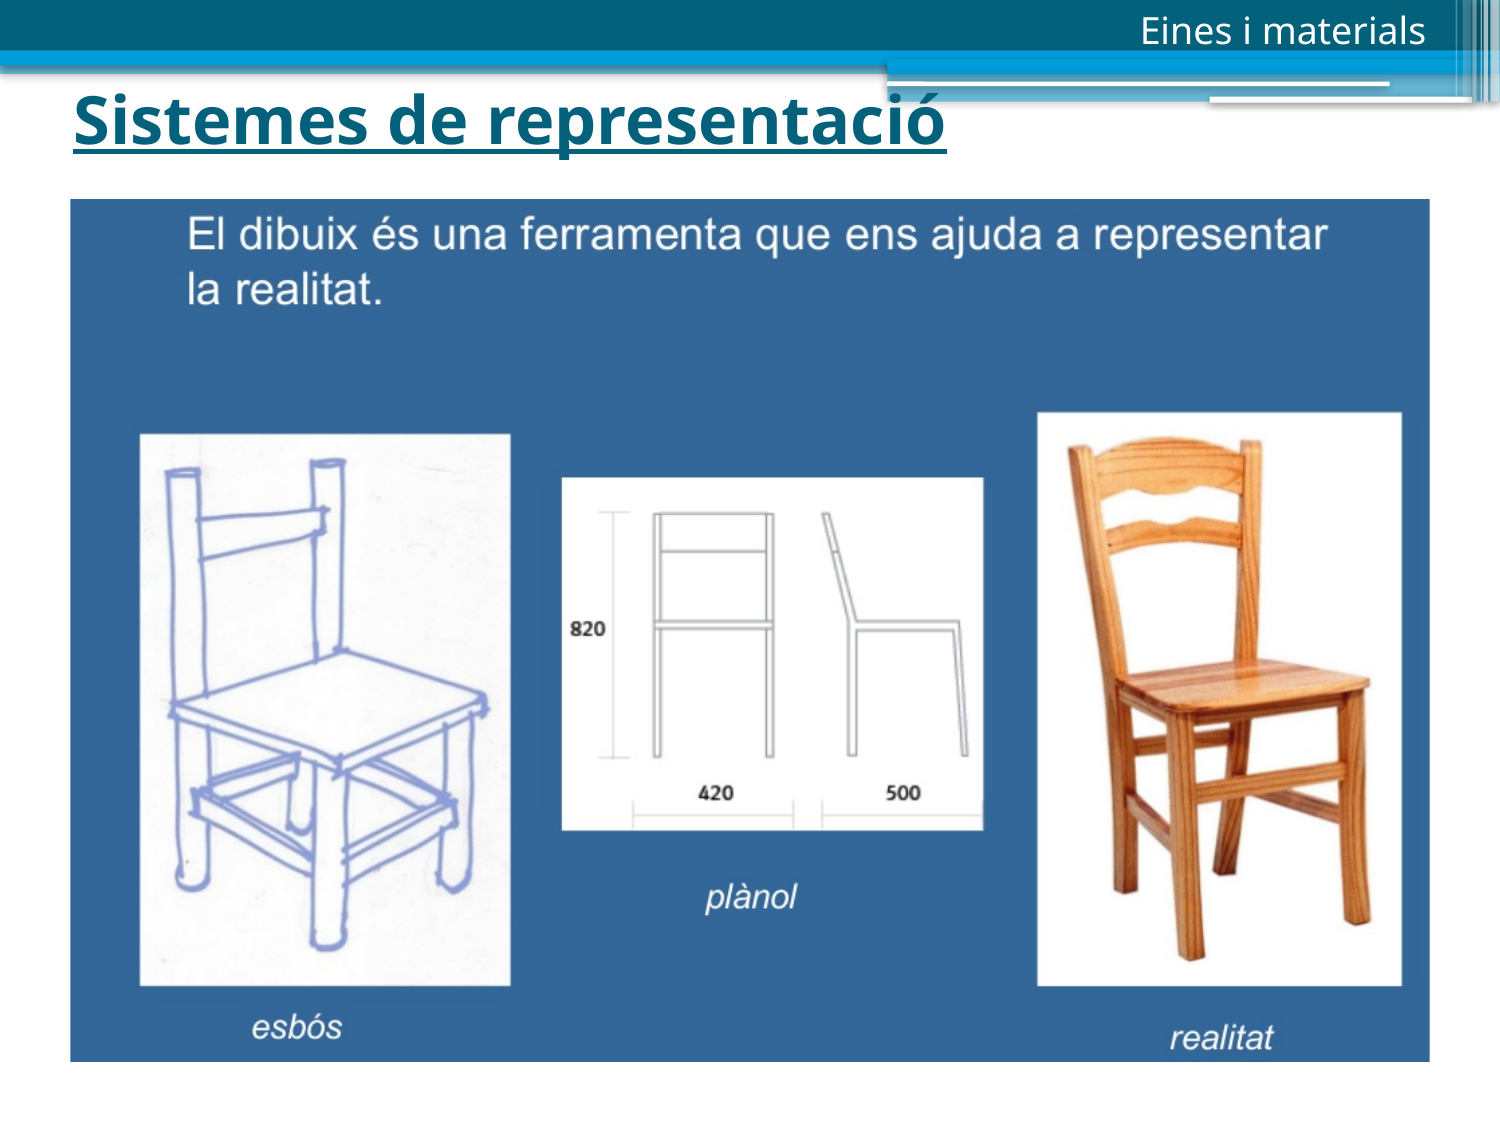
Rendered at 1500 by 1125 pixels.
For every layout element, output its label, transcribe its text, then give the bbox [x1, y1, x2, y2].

text_box Eines i materials [1124, 0, 1453, 60]
picture [70, 198, 1430, 1063]
text_box Sistemes de representació [58, 70, 1430, 246]
